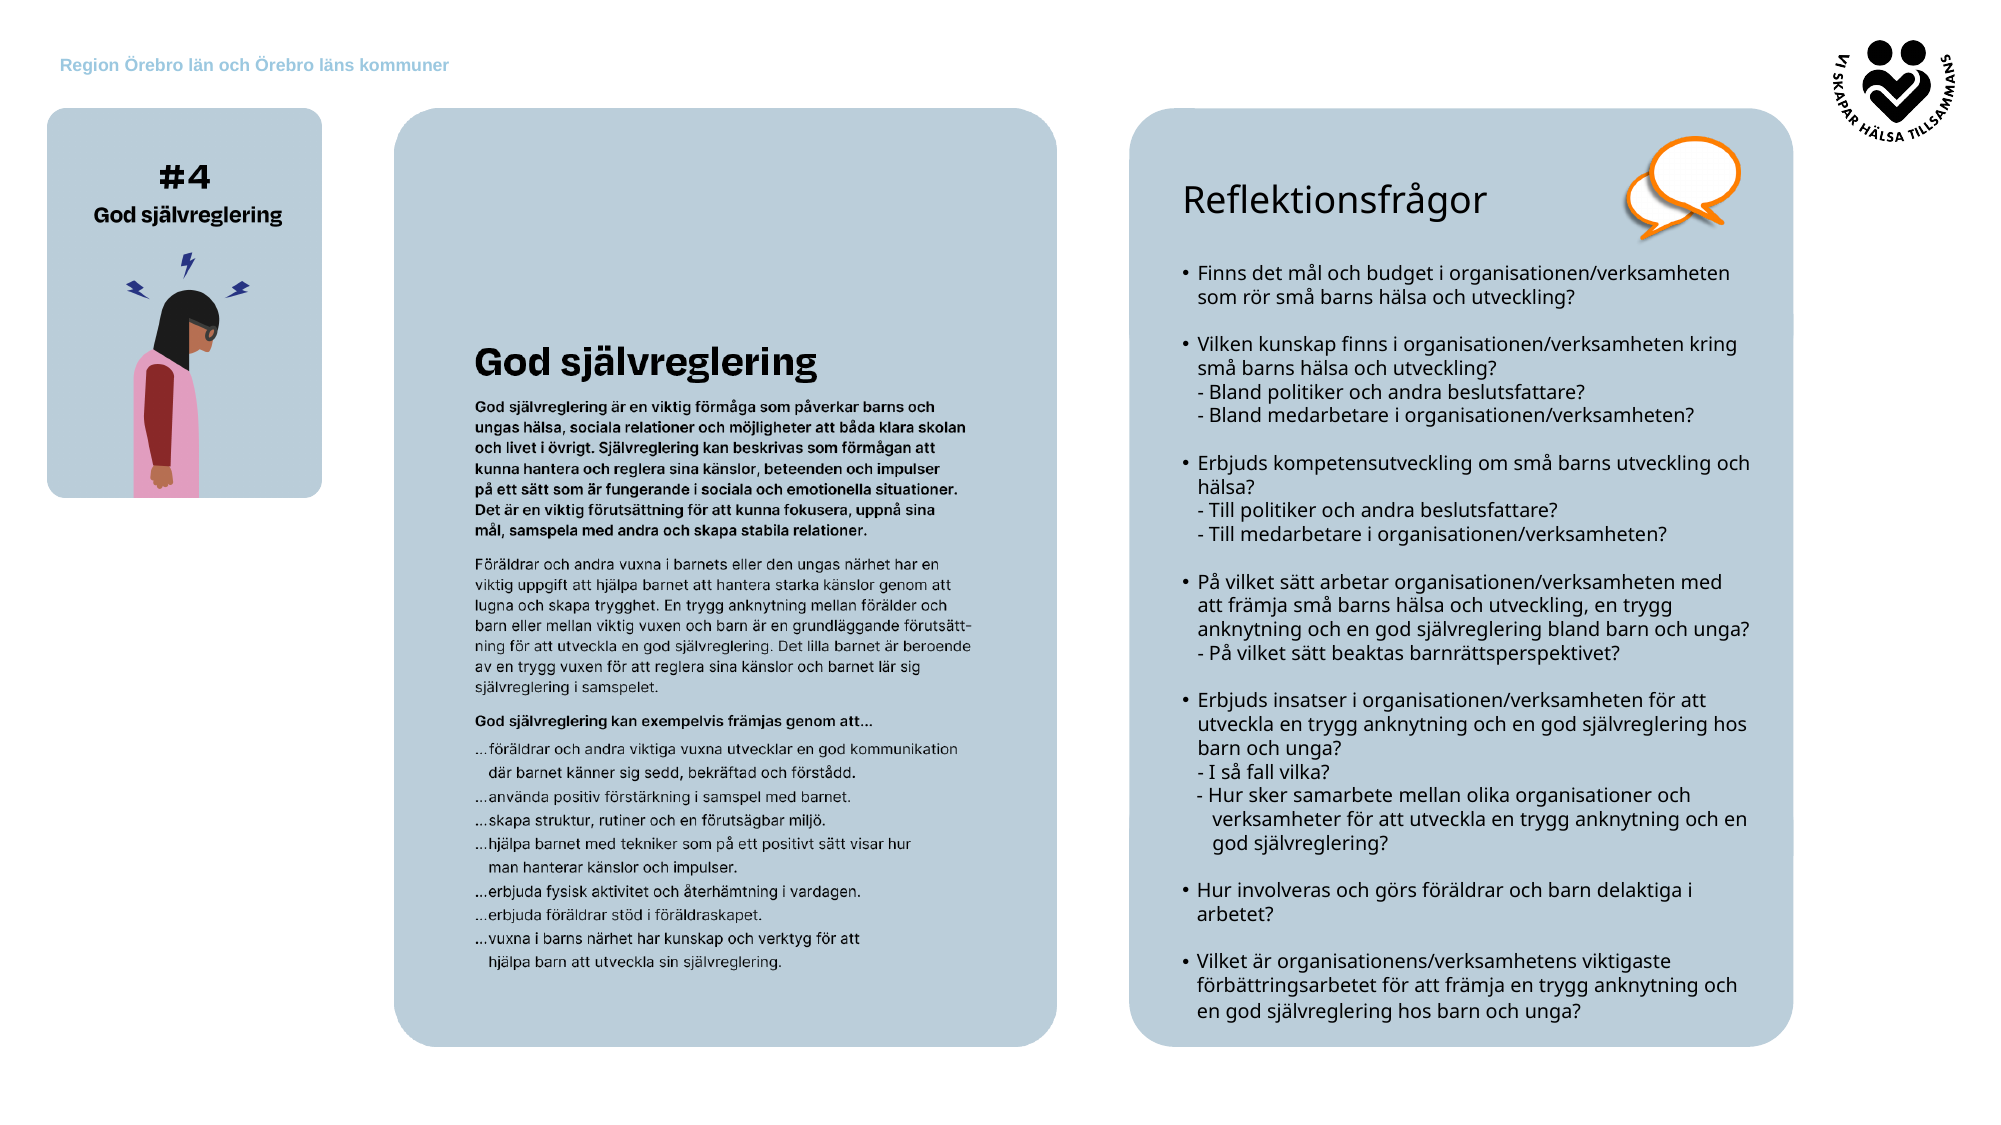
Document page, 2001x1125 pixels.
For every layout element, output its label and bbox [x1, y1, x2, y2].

text_box [1128, 108, 1794, 1047]
picture [394, 108, 1057, 1047]
picture [1620, 136, 1741, 247]
picture [47, 107, 322, 498]
picture [1833, 40, 1955, 142]
